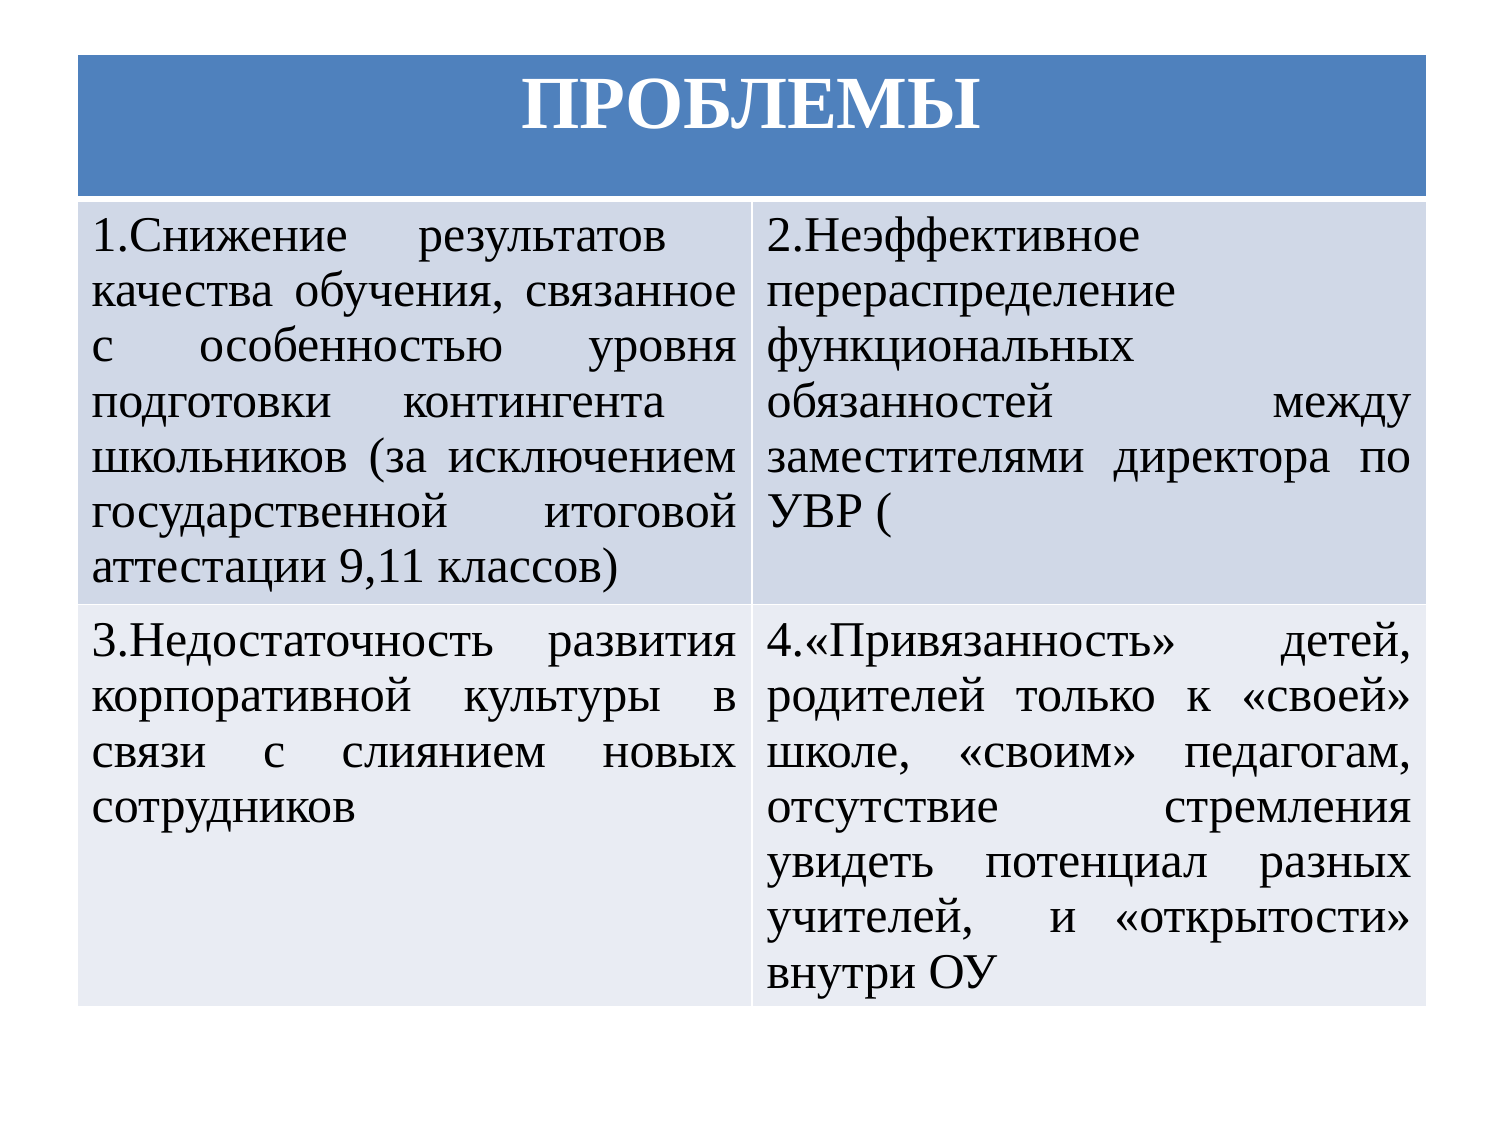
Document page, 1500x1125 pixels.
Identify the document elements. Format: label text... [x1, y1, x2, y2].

table_cell 2.Неэффективное перераспределение функциональных обязанностей между заместителями директора по УВР ( [753, 202, 1426, 604]
table_cell 4.«Привязанность» детей, родителей только к «своей» школе, «своим» педагогам, отсутствие стремления увидеть потенциал разных учителей, и «открытости» внутри ОУ [753, 605, 1426, 1006]
table_cell 1.Снижение результатов качества обучения, связанное с особенностью уровня подготовки контингента школьников (за исключением государственной итоговой аттестации 9,11 классов) [78, 202, 751, 604]
table_header ПРОБЛЕМЫ [78, 55, 1426, 196]
table_cell 3.Недостаточность развития корпоративной культуры в связи с слиянием новых сотрудников [78, 605, 751, 1006]
